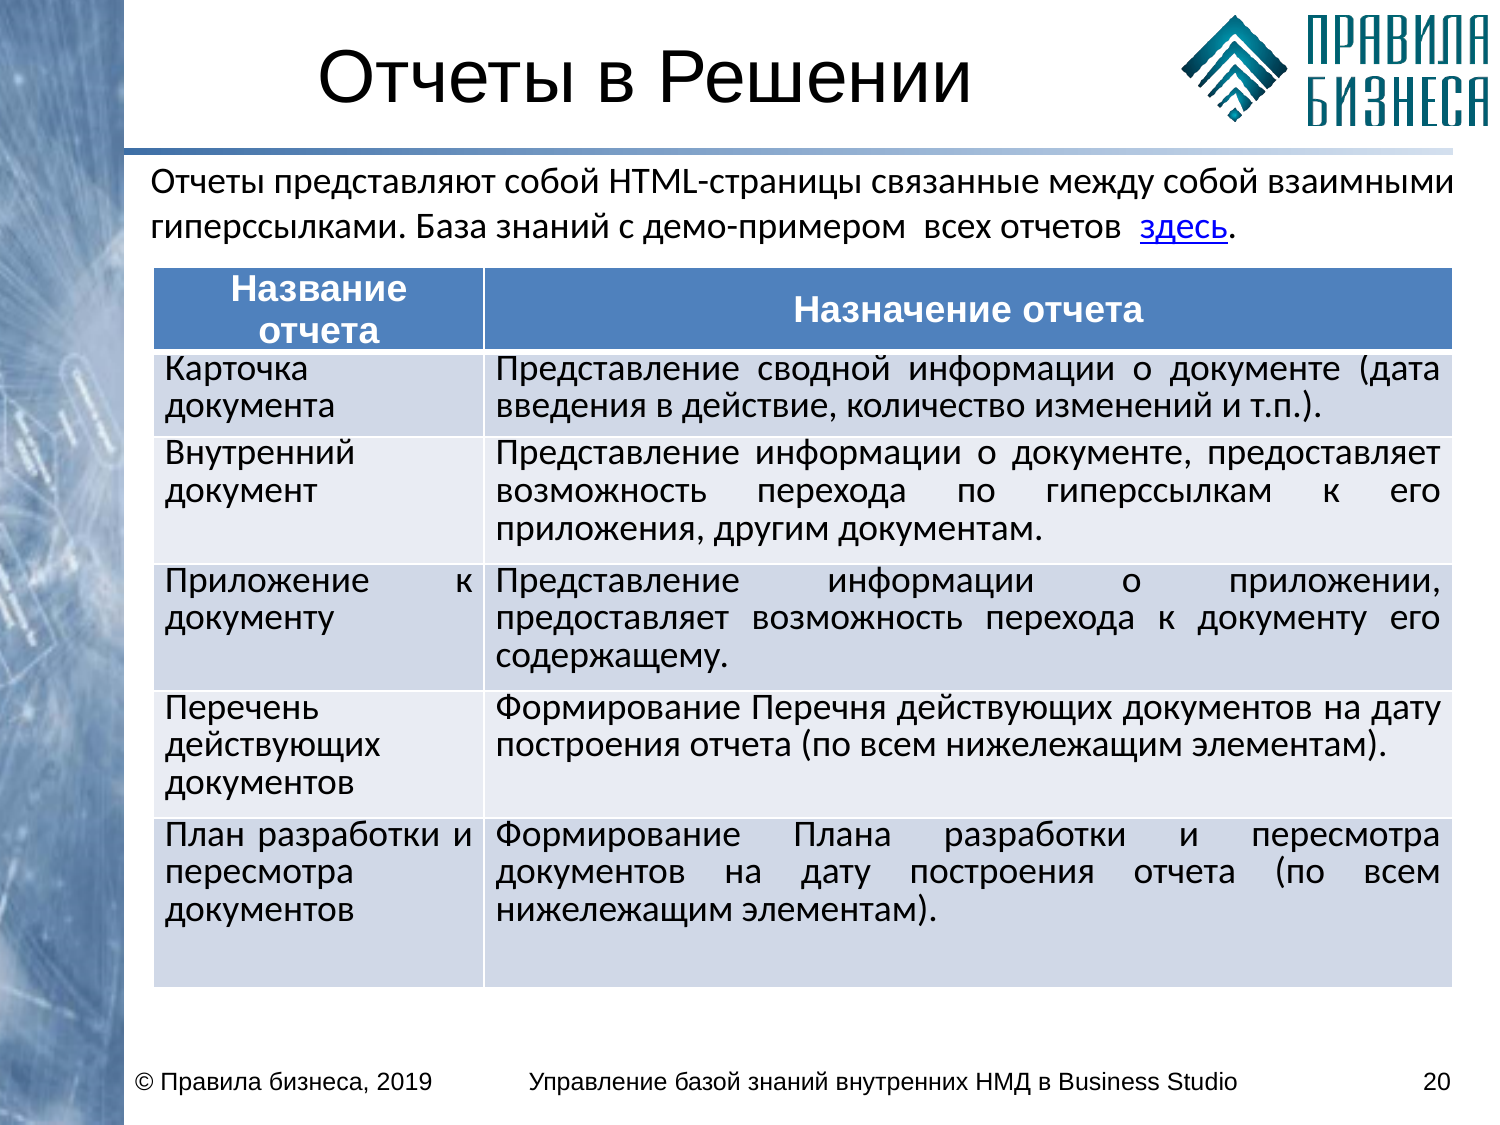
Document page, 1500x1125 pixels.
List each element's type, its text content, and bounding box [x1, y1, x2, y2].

text_box Отчеты представляют собой HTML-страницы связанные между собой взаимными гиперссылками. База знаний с демо-примером всех отчетов здесь. [135, 148, 1471, 254]
table_cell Представление сводной информации о документе (дата введения в действие, количество изменений и т.п.). [485, 355, 1452, 436]
slide_number 20 [1408, 1057, 1484, 1118]
table_header Назначение отчета [485, 268, 1452, 349]
title Отчеты в Решении [127, 7, 1164, 138]
table_cell Перечень действующих документов [154, 692, 483, 817]
table_cell Карточка документа [154, 355, 483, 436]
table_cell Представление информации о документе, предоставляет возможность перехода по гиперссылкам к его приложения, другим документам. [485, 438, 1452, 563]
picture [0, 0, 124, 1125]
table_cell Внутренний документ [154, 438, 483, 563]
footer Управление базой знаний внутренних НМД в Business Studio [513, 1057, 1353, 1118]
table_cell Представление информации о приложении, предоставляет возможность перехода к документу его содержащему. [485, 565, 1452, 690]
table_cell План разработки и пересмотра документов [154, 819, 483, 987]
slide_number © Правила бизнеса, 2019 [120, 1057, 486, 1118]
table_cell Приложение к документу [154, 565, 483, 690]
table_header Название отчета [154, 268, 483, 349]
table_cell Формирование Перечня действующих документов на дату построения отчета (по всем нижележащим элементам). [485, 692, 1452, 817]
table_cell Формирование Плана разработки и пересмотра документов на дату построения отчета (по всем нижележащим элементам). [485, 819, 1452, 987]
